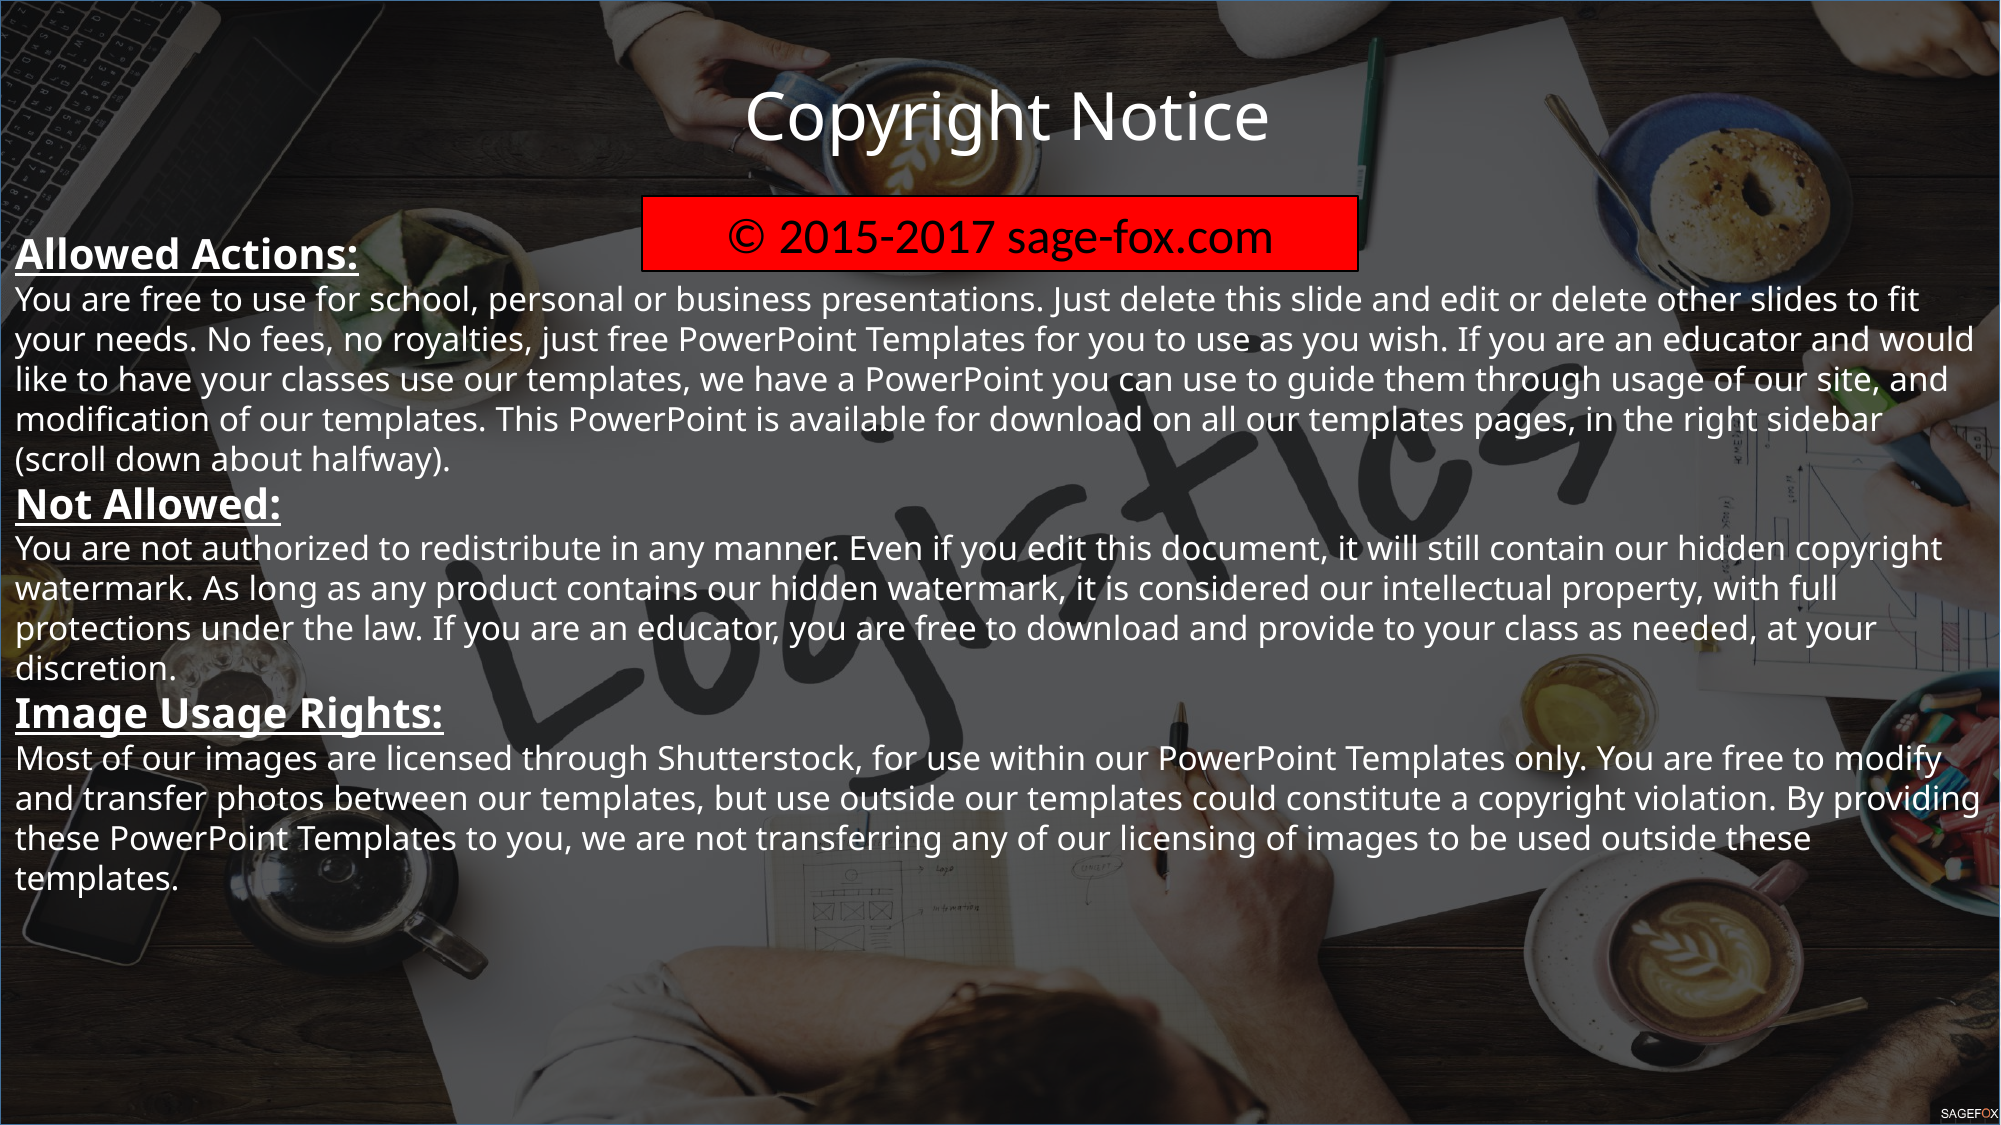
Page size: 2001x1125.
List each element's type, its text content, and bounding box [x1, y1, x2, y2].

text_box © 2015-2017 sage-fox.com [641, 196, 1358, 272]
title Copyright Notice [493, 60, 1524, 178]
text_box Allowed Actions: You are free to use for school, personal or business presentations. Just delete this slide and edit or delete other slides to fit your needs. No fees, no royalties, just free PowerPoint Templates for you to use as you wish. If you are an educator and would like to have your classes use our templates, we have a PowerPoint you can use to guide them through usage of our site, and modification of our templates. This PowerPoint is available for download on all our templates pages, in the right sidebar (scroll down about halfway). Not Allowed: You are not authorized to redistribute in any manner. Even if you edit this document, it will still contain our hidden copyright watermark. As long as any product contains our hidden watermark, it is considered our intellectual property, with full protections under the law. If you are an educator, you are free to download and provide to your class as needed, at your discretion. Image Usage Rights: Most of our images are licensed through Shutterstock, for use within our PowerPoint Templates only. You are free to modify and transfer photos between our templates, but use outside our templates could constitute a copyright violation. By providing these PowerPoint Templates to you, we are not transferring any of our licensing of images to be used outside these templates. [0, 0, 2000, 1125]
